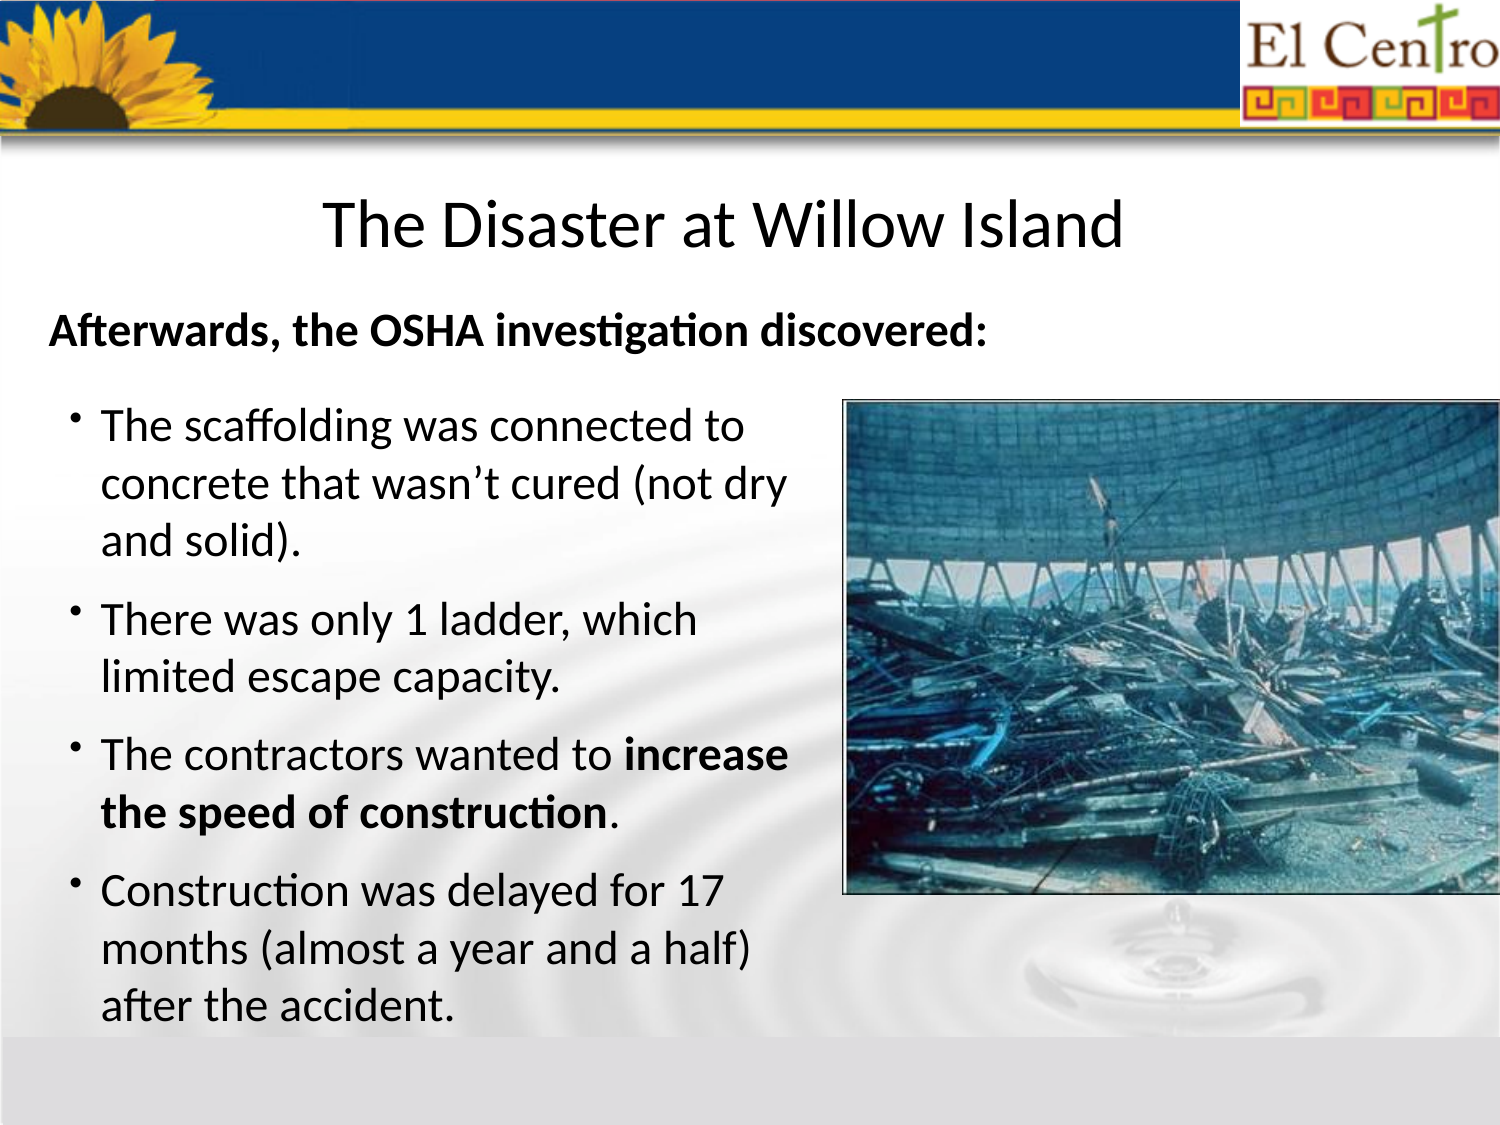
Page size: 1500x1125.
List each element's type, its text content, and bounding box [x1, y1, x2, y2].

title The Disaster at Willow Island 2 [0, 169, 1500, 271]
picture [0, 0, 1500, 169]
text_box The scaffolding was connected to concrete that wasn’t cured (not dry and solid). There was only 1 ladder, which limited escape capacity. The contractors wanted to increase the speed of construction. Construction was delayed for 17 months (almost a year and a half) after the accident. [30, 386, 850, 1039]
text_box Afterwards, the OSHA investigation discovered: [40, 291, 997, 364]
picture [0, 271, 1500, 1125]
